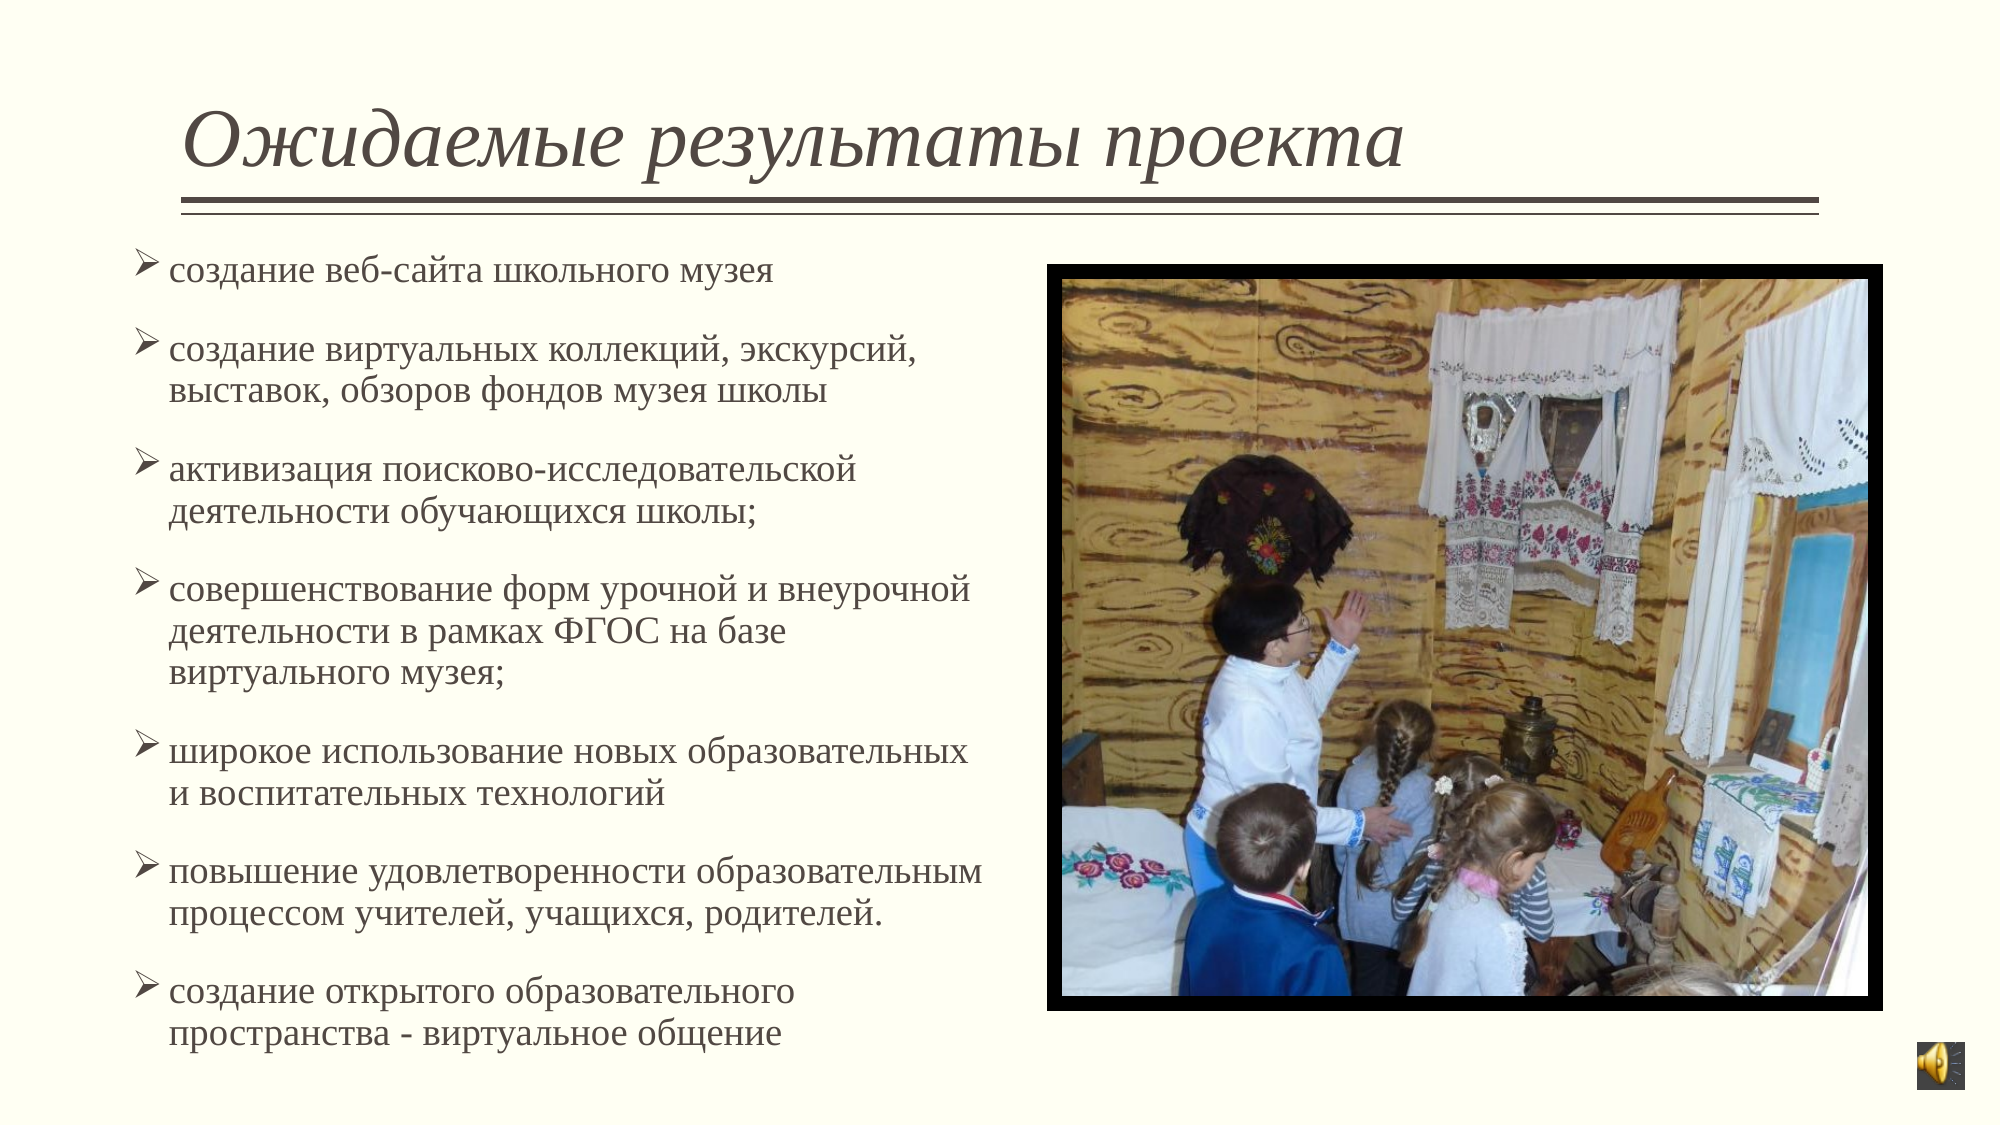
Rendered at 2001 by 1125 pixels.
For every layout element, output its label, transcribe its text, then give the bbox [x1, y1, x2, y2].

list создание веб-сайта школьного музея создание виртуальных коллекций, экскурсий, выставок, обзоров фондов музея школы активизация поисково-исследовательской деятельности обучающихся школы; совершенствование форм урочной и внеурочной деятельности в рамках ФГОС на базе виртуального музея; широкое использование новых образовательных и воспитательных технологий повышение удовлетворенности образовательным процессом учителей, учащихся, родителей. создание открытого образовательного пространства - виртуальное общение [132, 241, 988, 1097]
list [1061, 278, 1869, 996]
title Ожидаемые результаты проекта [181, 12, 1819, 193]
picture [1916, 1041, 1967, 1092]
